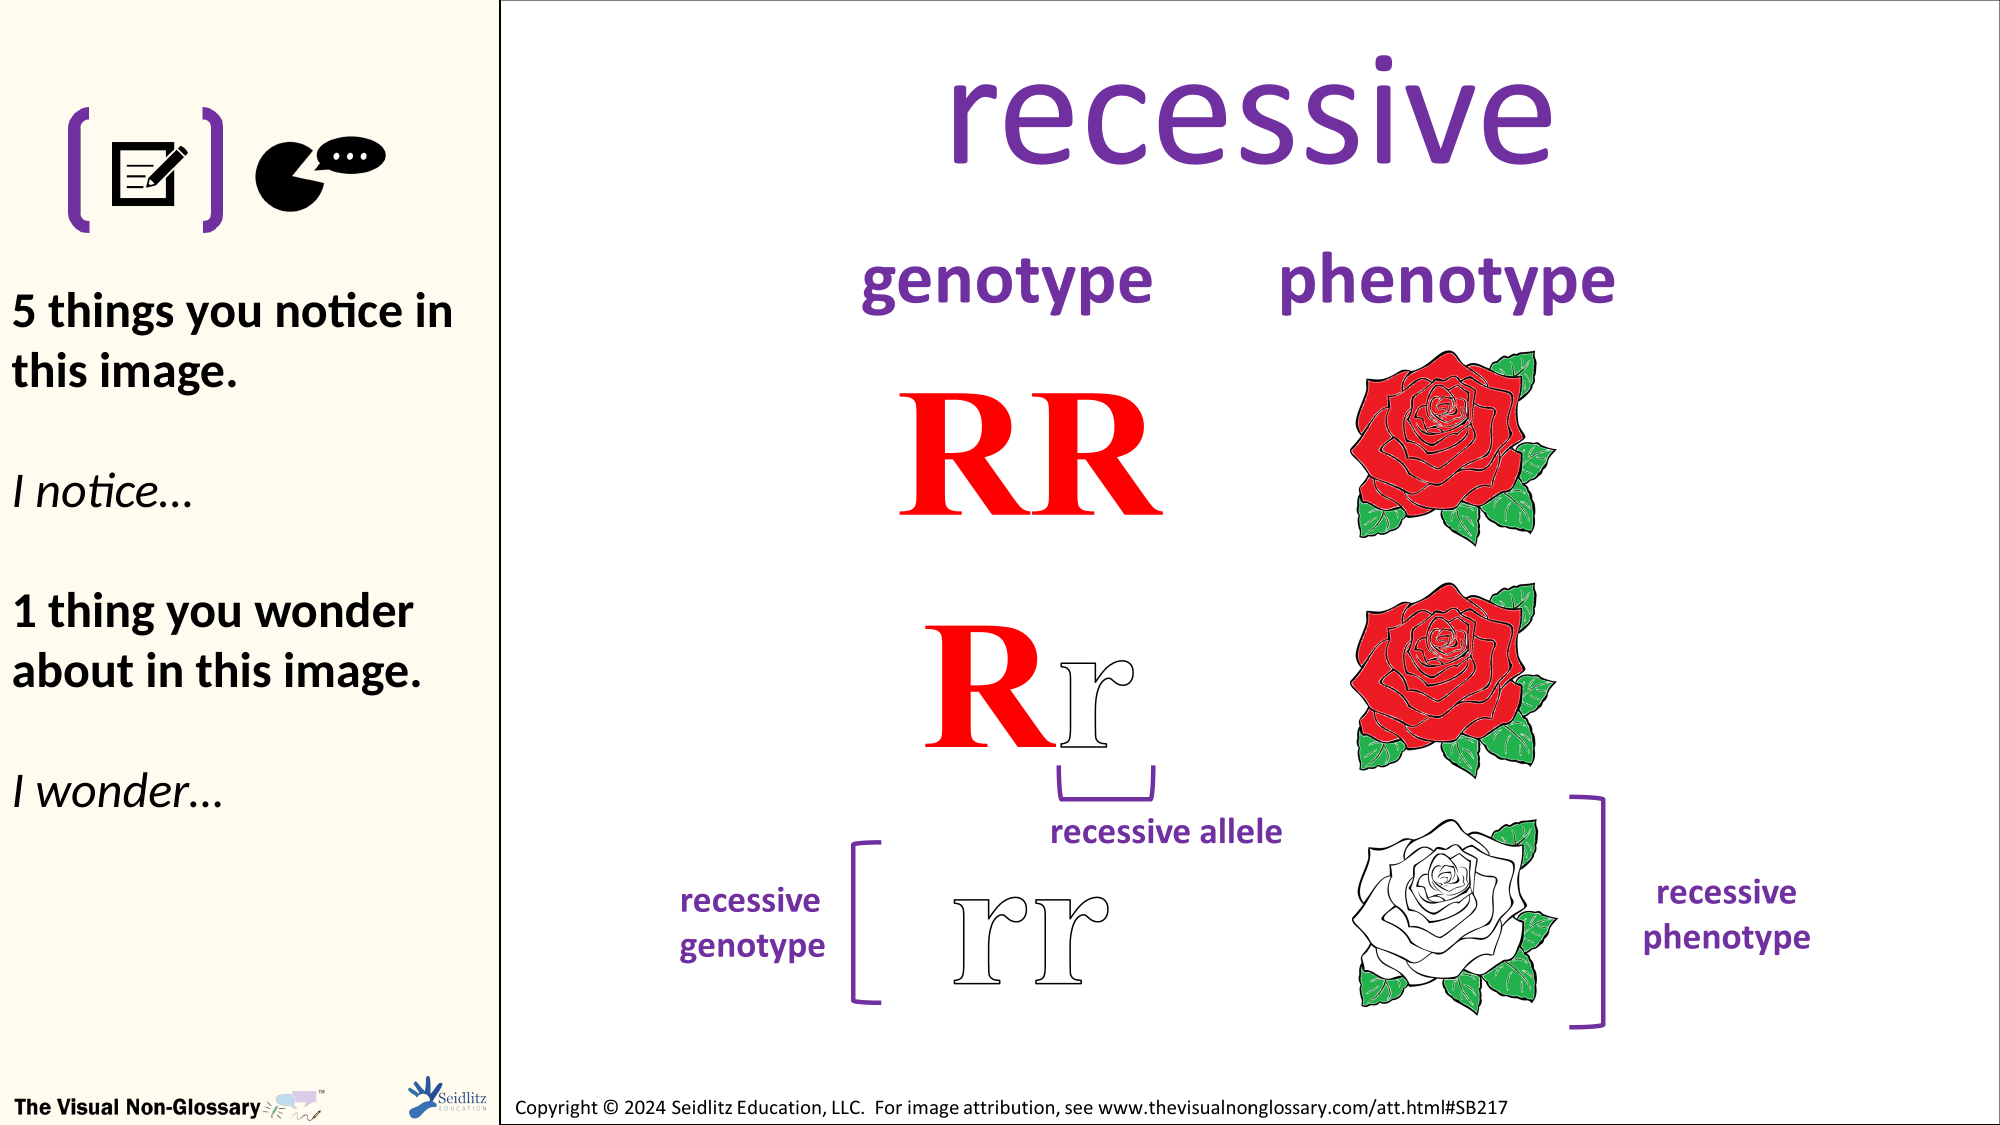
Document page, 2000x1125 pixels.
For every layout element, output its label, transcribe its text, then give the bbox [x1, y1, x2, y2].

picture [499, 0, 2000, 1125]
picture [68, 107, 223, 233]
picture [403, 1073, 495, 1125]
picture [0, 1084, 328, 1125]
text_box 5 things you notice in this image. I notice… 1 thing you wonder about in this image. I wonder… [0, 269, 494, 825]
picture [254, 136, 386, 212]
